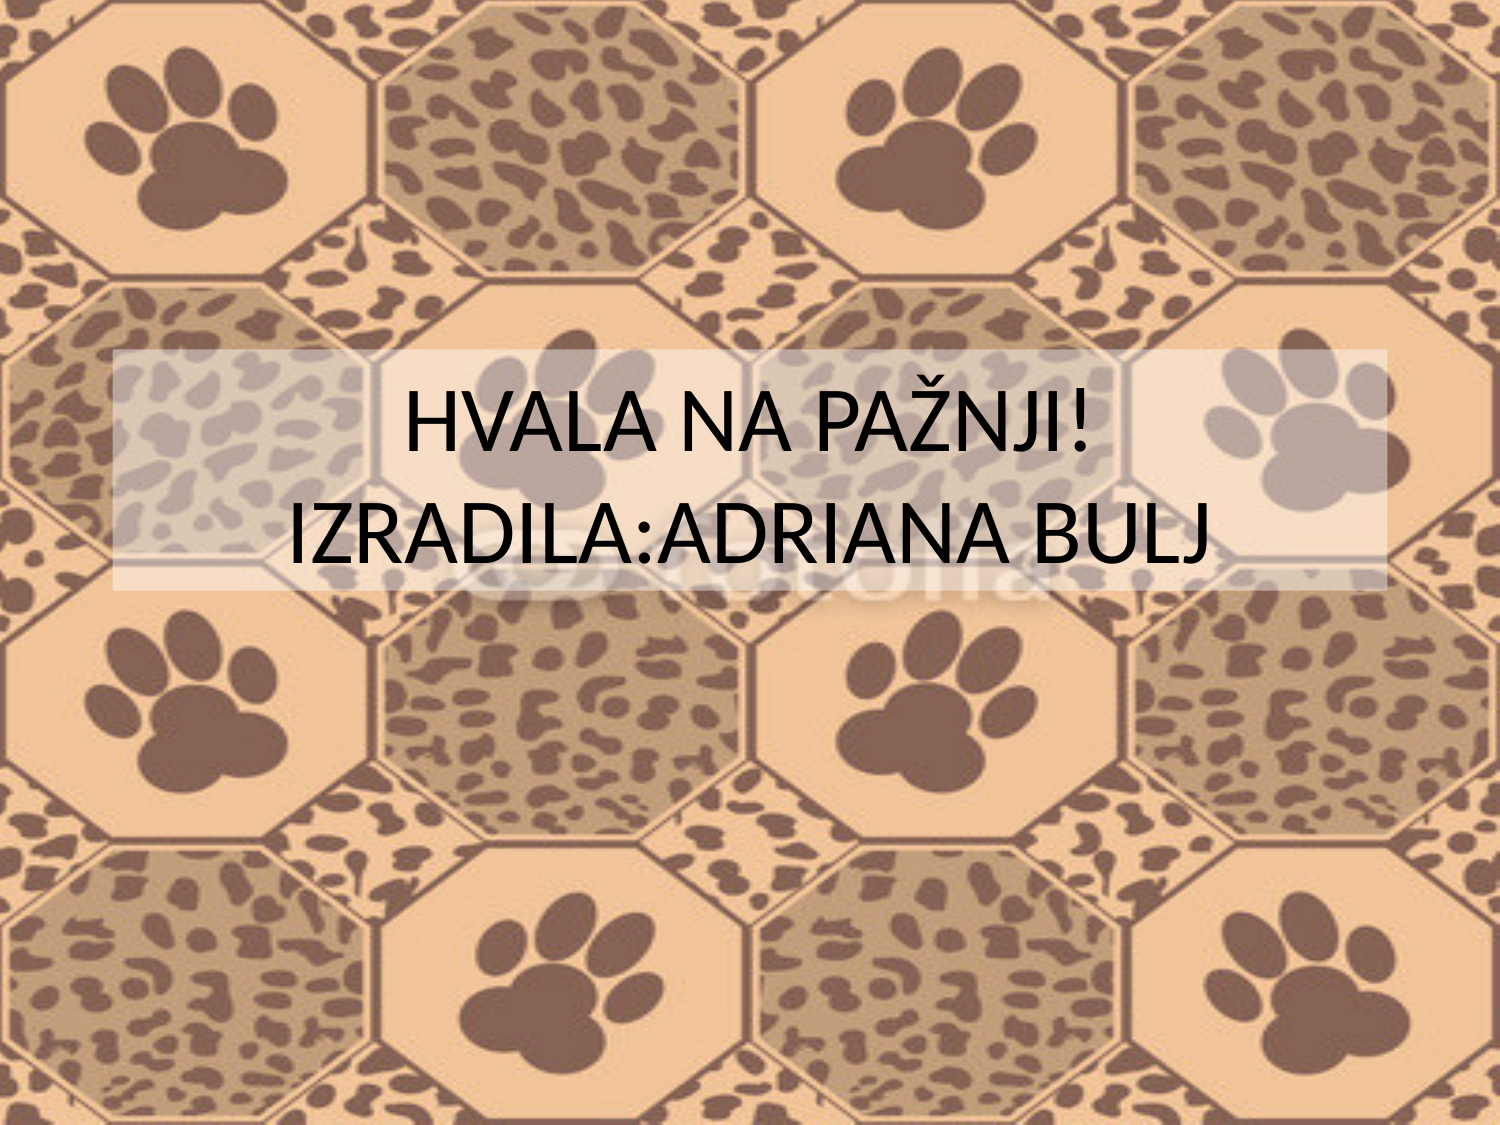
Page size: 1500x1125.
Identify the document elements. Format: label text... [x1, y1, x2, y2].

picture [0, 0, 1500, 1125]
title HVALA NA PAŽNJI! IZRADILA:ADRIANA BULJ [112, 349, 1388, 591]
